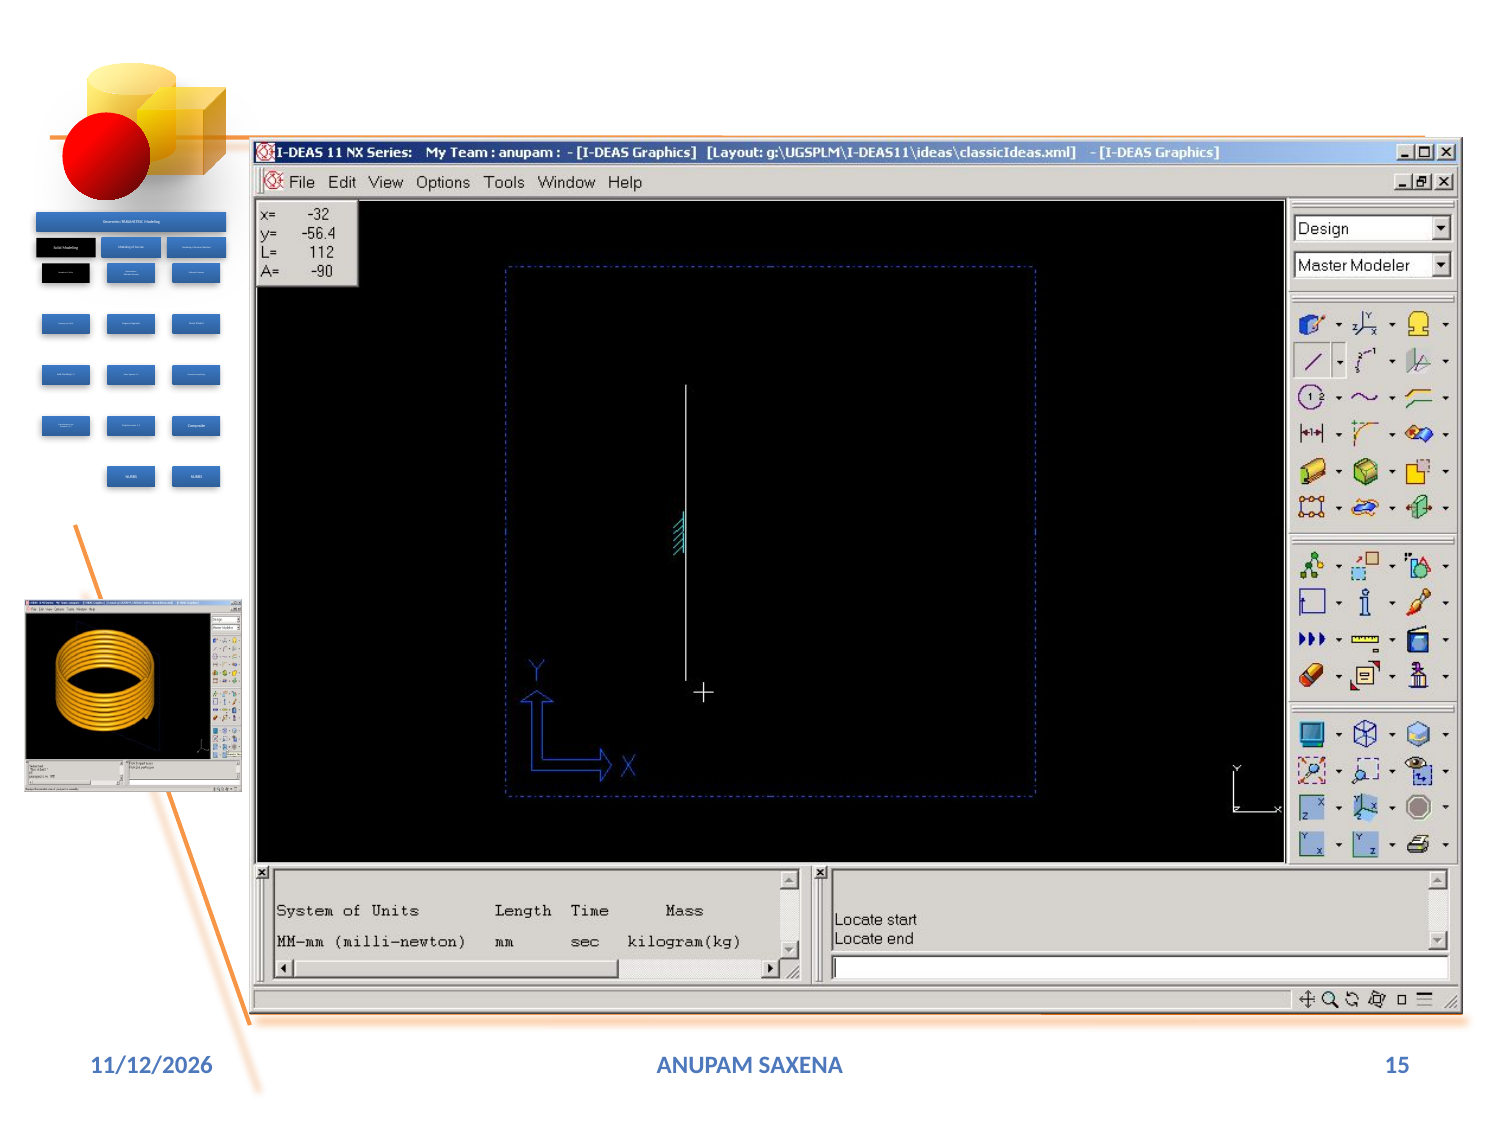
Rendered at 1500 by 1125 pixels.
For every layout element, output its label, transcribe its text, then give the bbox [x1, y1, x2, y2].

picture [24, 599, 242, 792]
footer Anupam Saxena [512, 1024, 988, 1103]
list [249, 137, 1463, 1014]
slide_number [75, 1024, 425, 1103]
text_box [12, 212, 251, 538]
slide_number 15 [1074, 1024, 1425, 1103]
